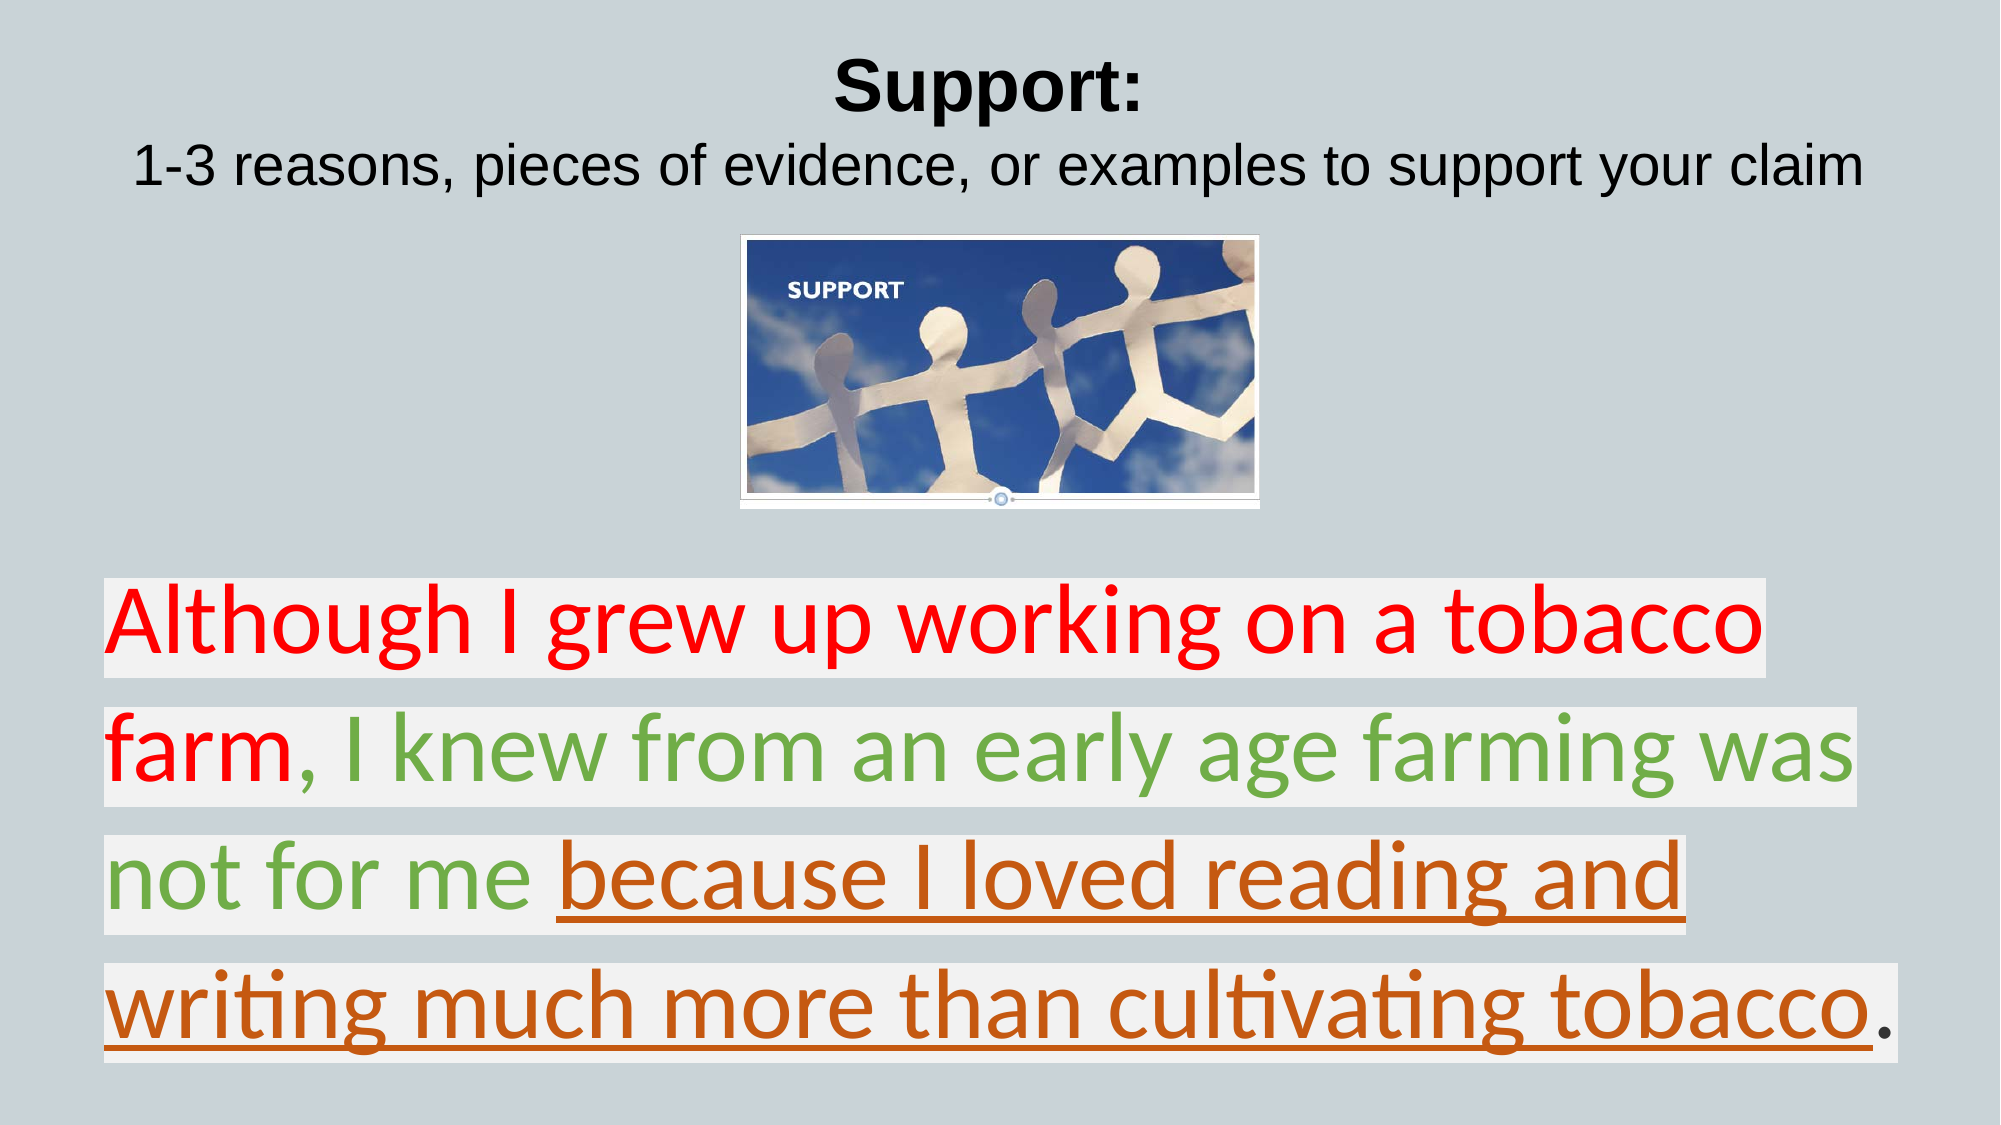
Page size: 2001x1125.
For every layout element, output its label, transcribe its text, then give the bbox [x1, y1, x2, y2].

title Support: 1-3 reasons, pieces of evidence, or examples to support your claim [0, 16, 2000, 235]
picture [740, 234, 1260, 509]
list Although I grew up working on a tobacco farm, I knew from an early age farming was not for me because I loved reading and writing much more than cultivating tobacco. [84, 524, 1948, 1125]
